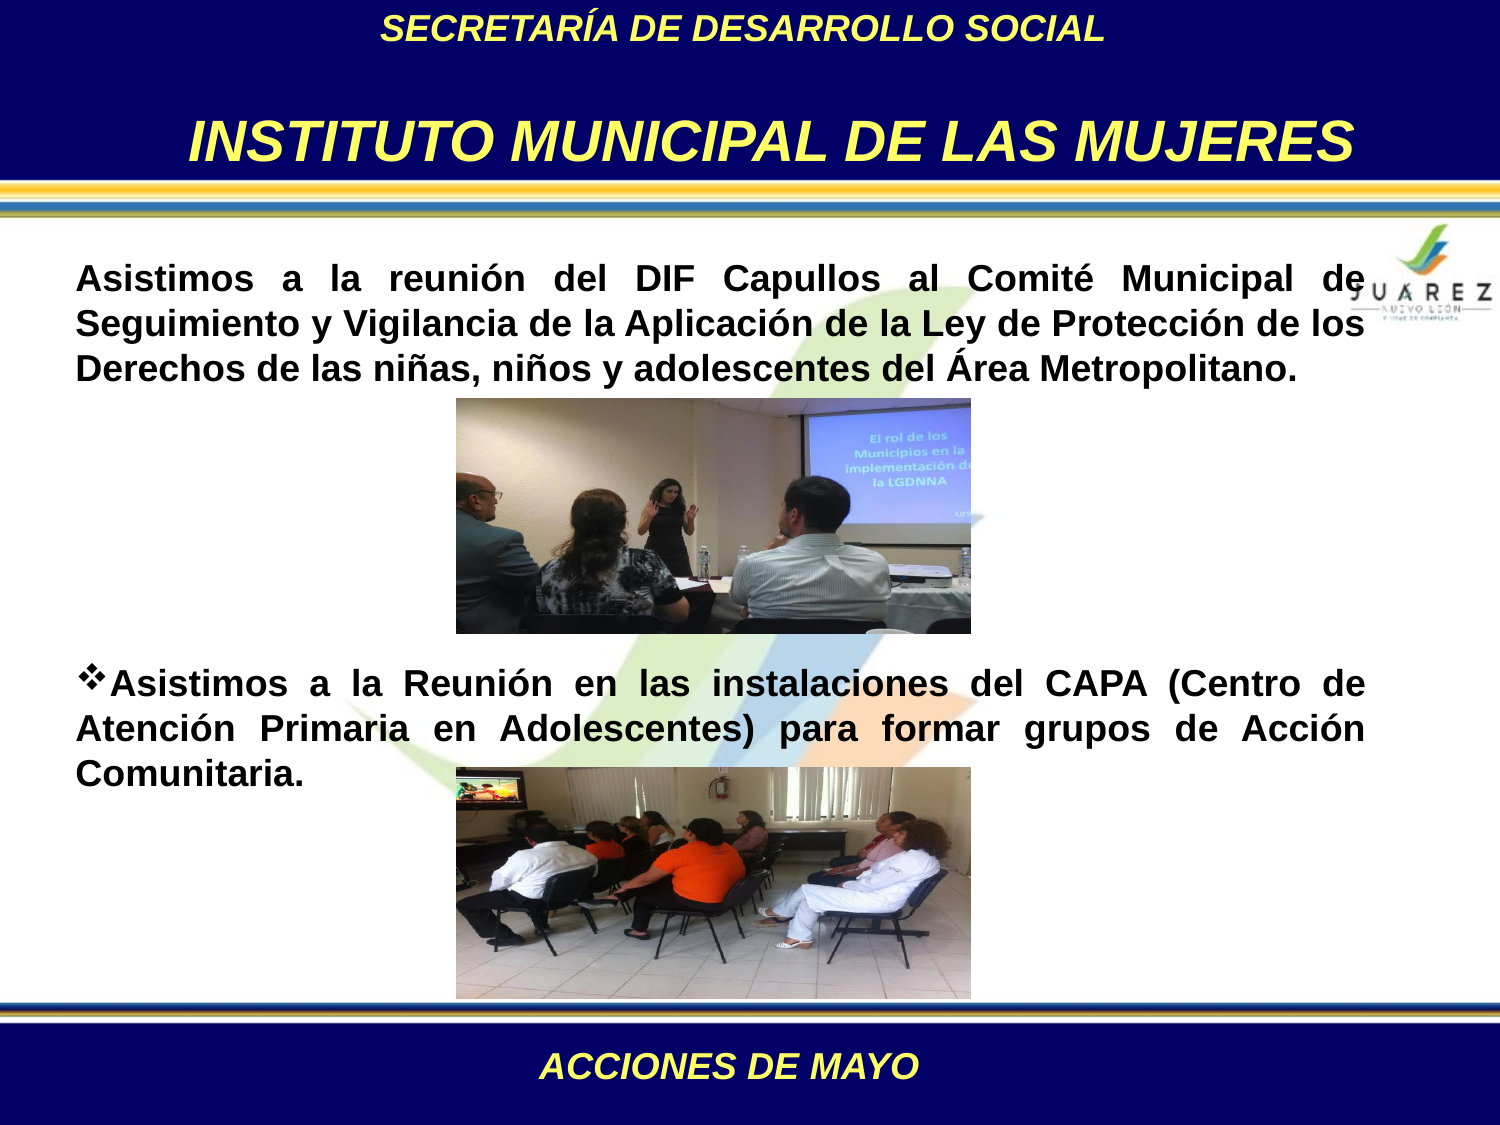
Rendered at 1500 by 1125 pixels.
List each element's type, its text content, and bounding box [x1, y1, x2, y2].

picture [0, 0, 1500, 1125]
text_box INSTITUTO MUNICIPAL DE LAS MUJERES [60, 95, 1500, 180]
text_box SECRETARÍA DE DESARROLLO SOCIAL [365, 0, 1122, 57]
text_box ACCIONES DE MAYO [524, 1034, 935, 1095]
text_box Asistimos a la reunión del DIF Capullos al Comité Municipal de Seguimiento y Vigilancia de la Aplicación de la Ley de Protección de los Derechos de las niñas, niños y adolescentes del Área Metropolitano. Asistimos a la Reunión en las instalaciones del CAPA (Centro de Atención Primaria en Adolescentes) para formar grupos de Acción Comunitaria. [60, 246, 1382, 982]
